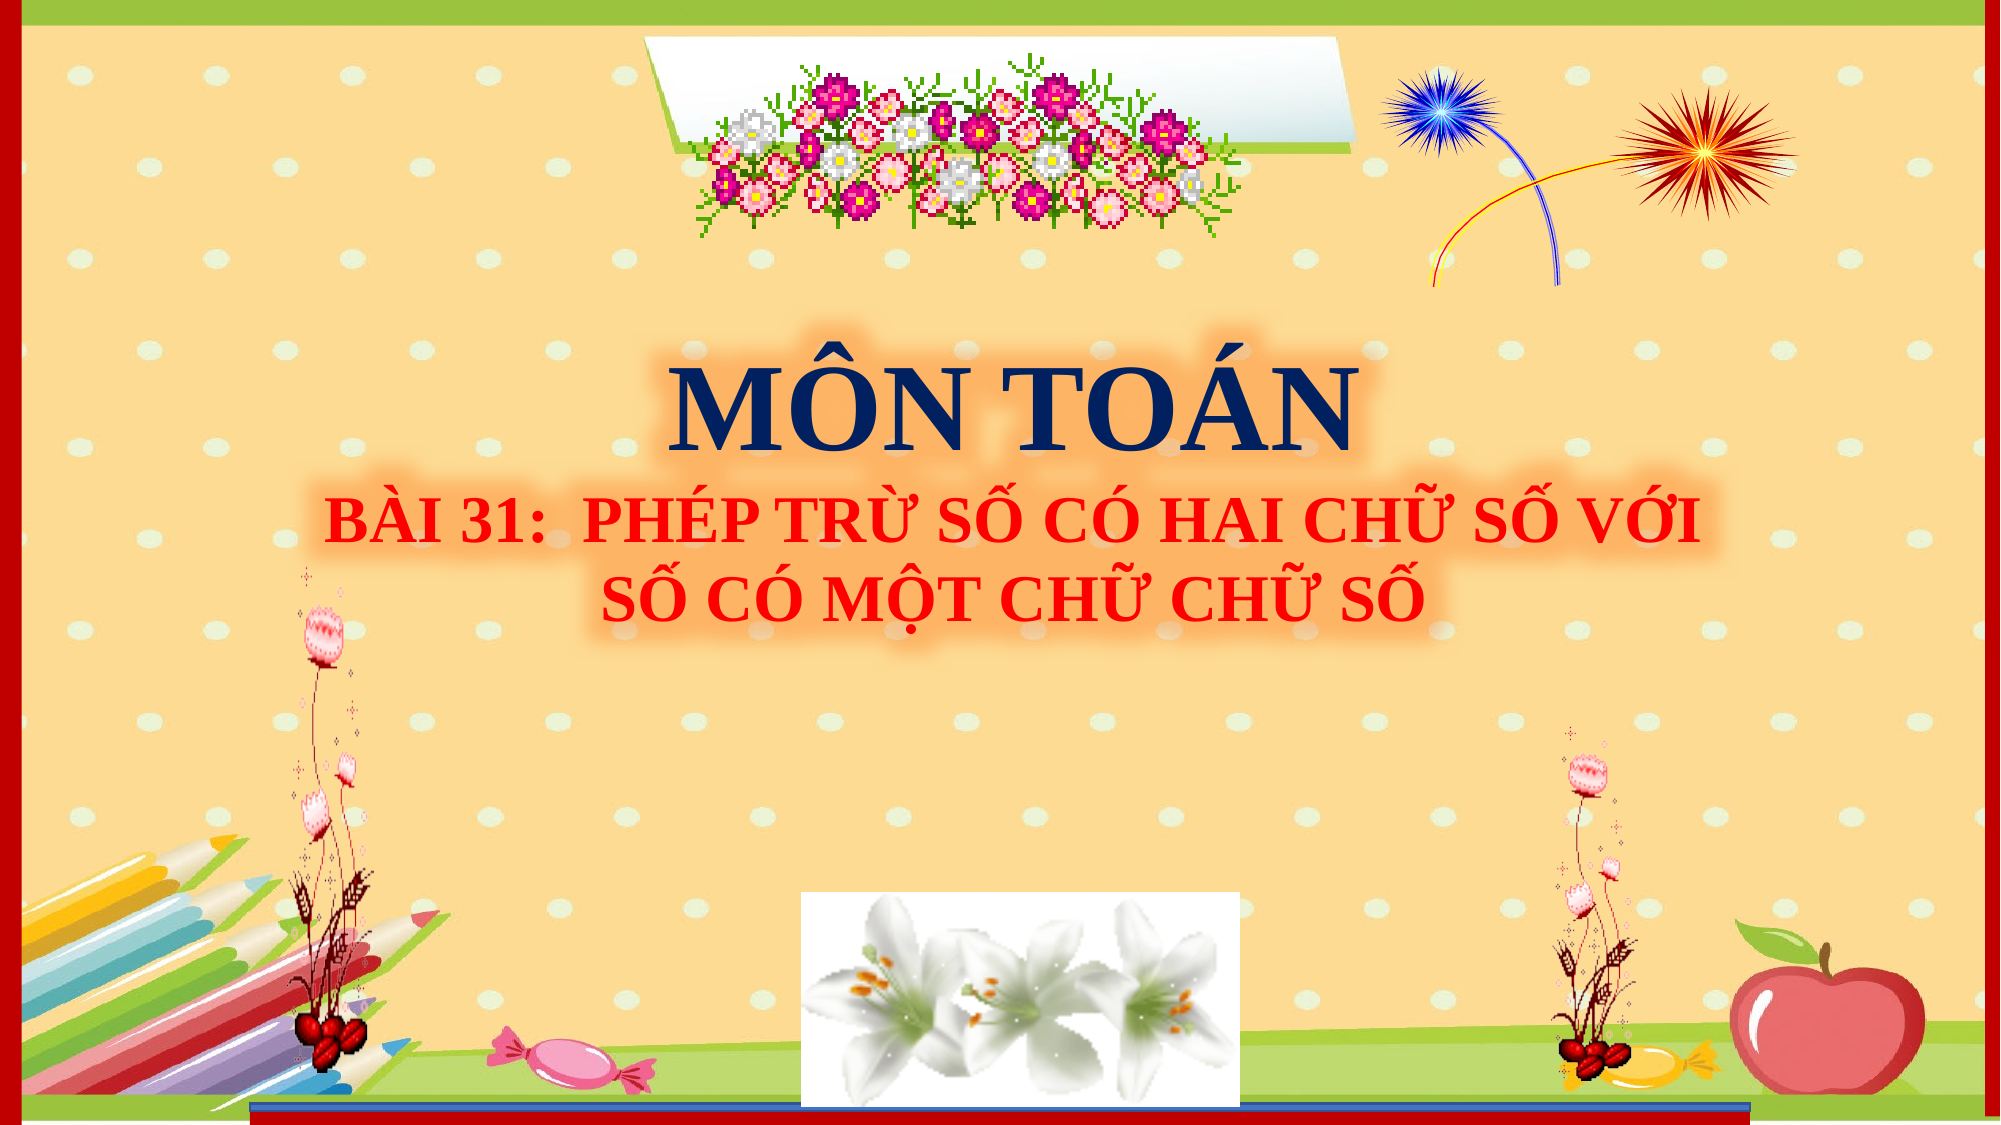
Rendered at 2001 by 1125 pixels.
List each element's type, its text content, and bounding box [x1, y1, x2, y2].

text_box [249, 1112, 1751, 1125]
text_box MÔN toán BÀI 31: PHÉP trừ SỐ CÓ HAI CHỮ SỐ VỚI SỐ CÓ một CHỮ CHỮ SỐ [304, 317, 1724, 793]
text_box [249, 1102, 1751, 1112]
picture [23, 0, 2001, 1125]
text_box [1984, 0, 2000, 1117]
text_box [1378, 67, 1800, 288]
text_box [0, 0, 23, 1125]
